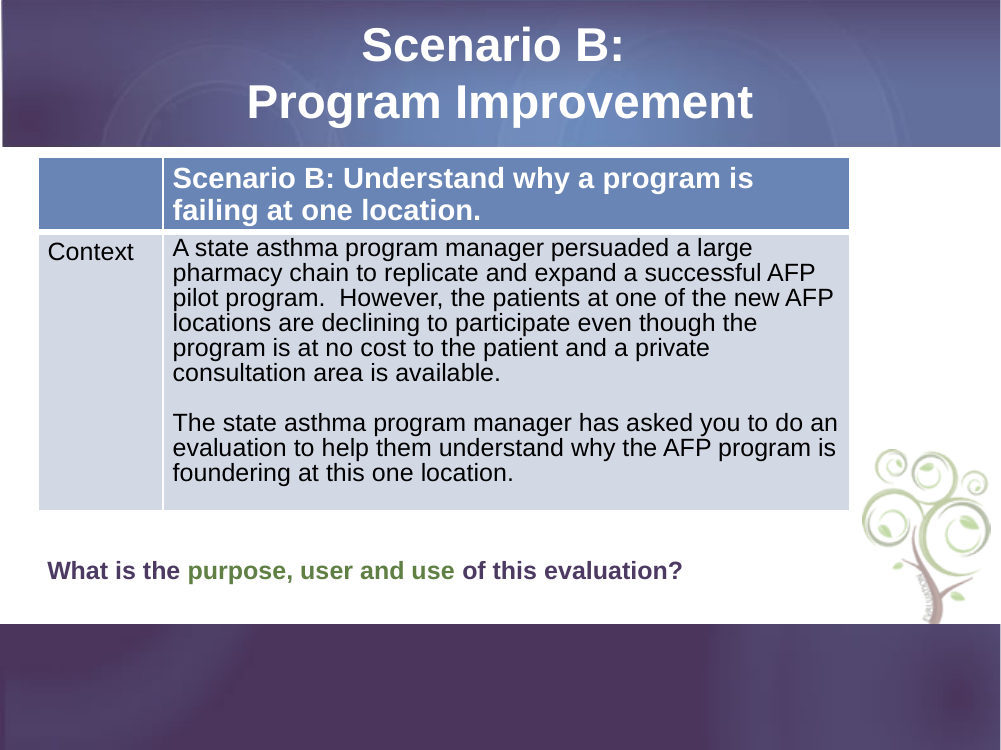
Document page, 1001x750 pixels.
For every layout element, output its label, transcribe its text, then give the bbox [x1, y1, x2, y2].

picture [0, 449, 1001, 750]
table_header Scenario B: Understand why a program is failing at one location. [164, 158, 849, 229]
table_cell Context [39, 235, 162, 510]
title Scenario B: Program Improvement [74, 8, 926, 134]
picture [0, 0, 1001, 147]
table_cell A state asthma program manager persuaded a large pharmacy chain to replicate and expand a successful AFP pilot program. However, the patients at one of the new AFP locations are declining to participate even though the program is at no cost to the patient and a private consultation area is available. The state asthma program manager has asked you to do an evaluation to help them understand why the AFP program is foundering at this one location. [164, 235, 849, 510]
table_header [39, 158, 162, 229]
list What is the purpose, user and use of this evaluation? [36, 549, 938, 604]
